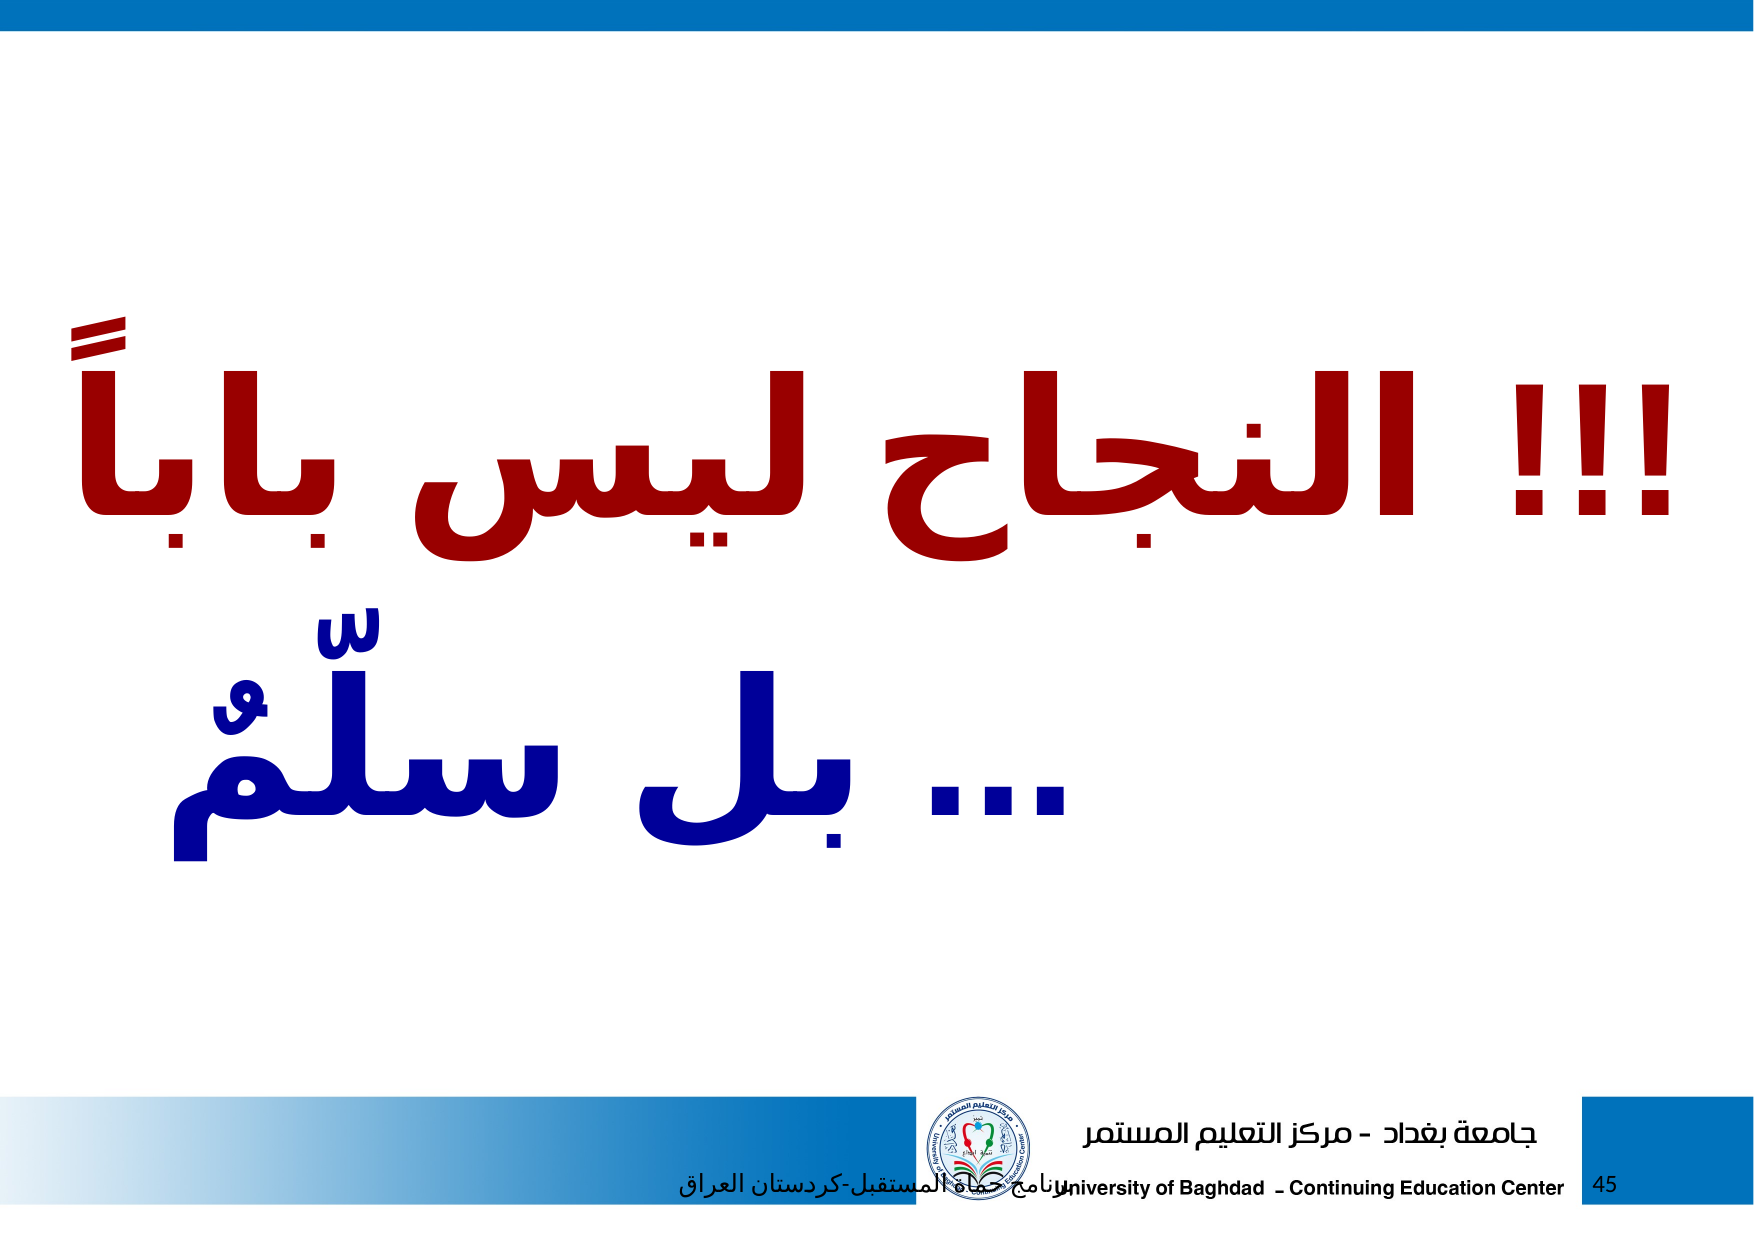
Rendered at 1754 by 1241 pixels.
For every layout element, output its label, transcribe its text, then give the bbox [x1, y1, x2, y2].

picture [0, 562, 1754, 1241]
text_box النجاح ليس باباً !!! [0, 317, 1754, 562]
text_box بل سلّمٌ ... [7, 617, 1754, 862]
picture [0, 0, 1754, 317]
slide_number 45 [1238, 1149, 1633, 1216]
footer برنامج حماة المستقبل-كردستان العراق [580, 1149, 1173, 1216]
